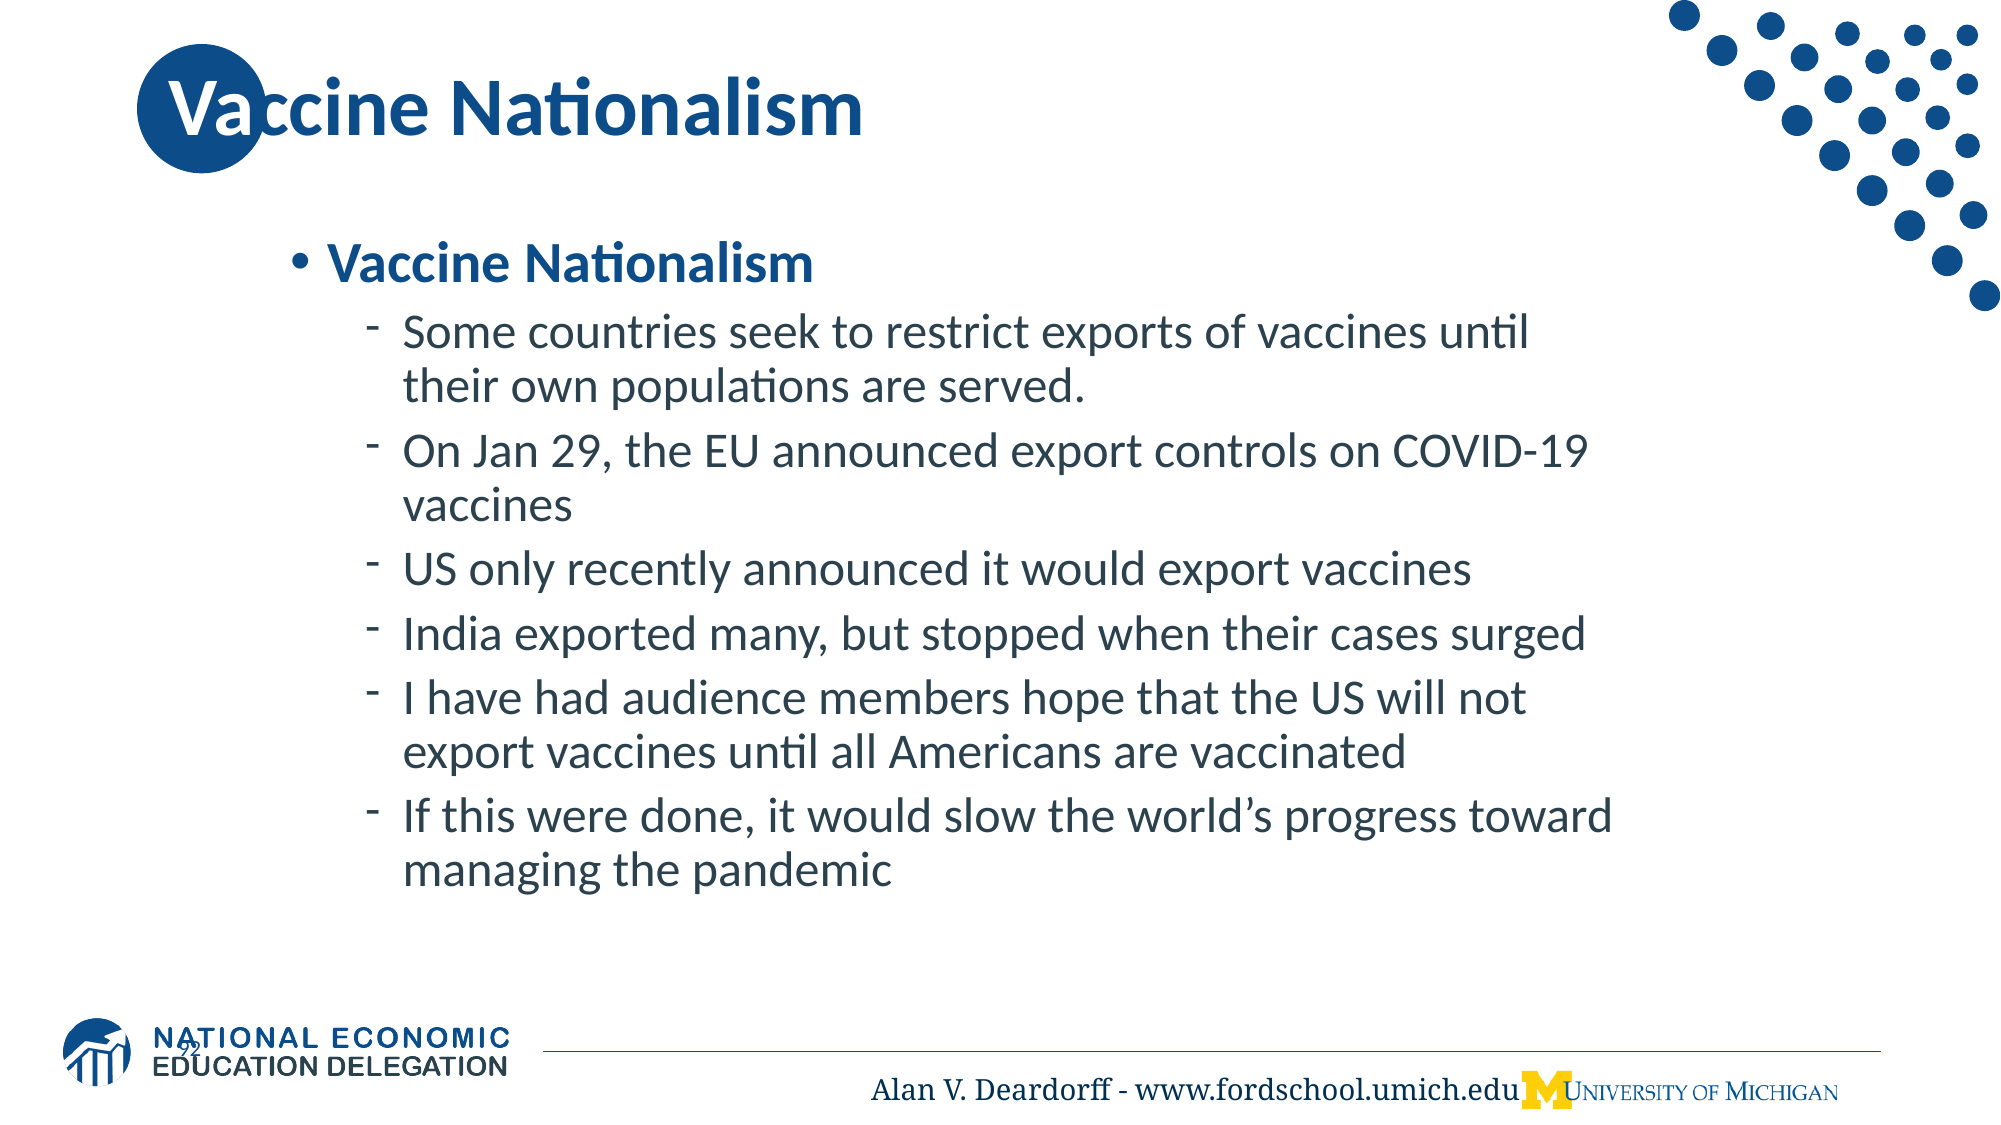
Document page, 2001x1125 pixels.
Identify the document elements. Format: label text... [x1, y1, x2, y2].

list Vaccine Nationalism Some countries seek to restrict exports of vaccines until their own populations are served. On Jan 29, the EU announced export controls on COVID-19 vaccines US only recently announced it would export vaccines India exported many, but stopped when their cases surged I have had audience members hope that the US will not export vaccines until all Americans are vaccinated If this were done, it would slow the world’s progress toward managing the pandemic [275, 224, 1639, 986]
slide_number 92 [33, 1022, 217, 1073]
title Vaccine Nationalism [134, 15, 1718, 201]
picture [55, 1013, 520, 1091]
